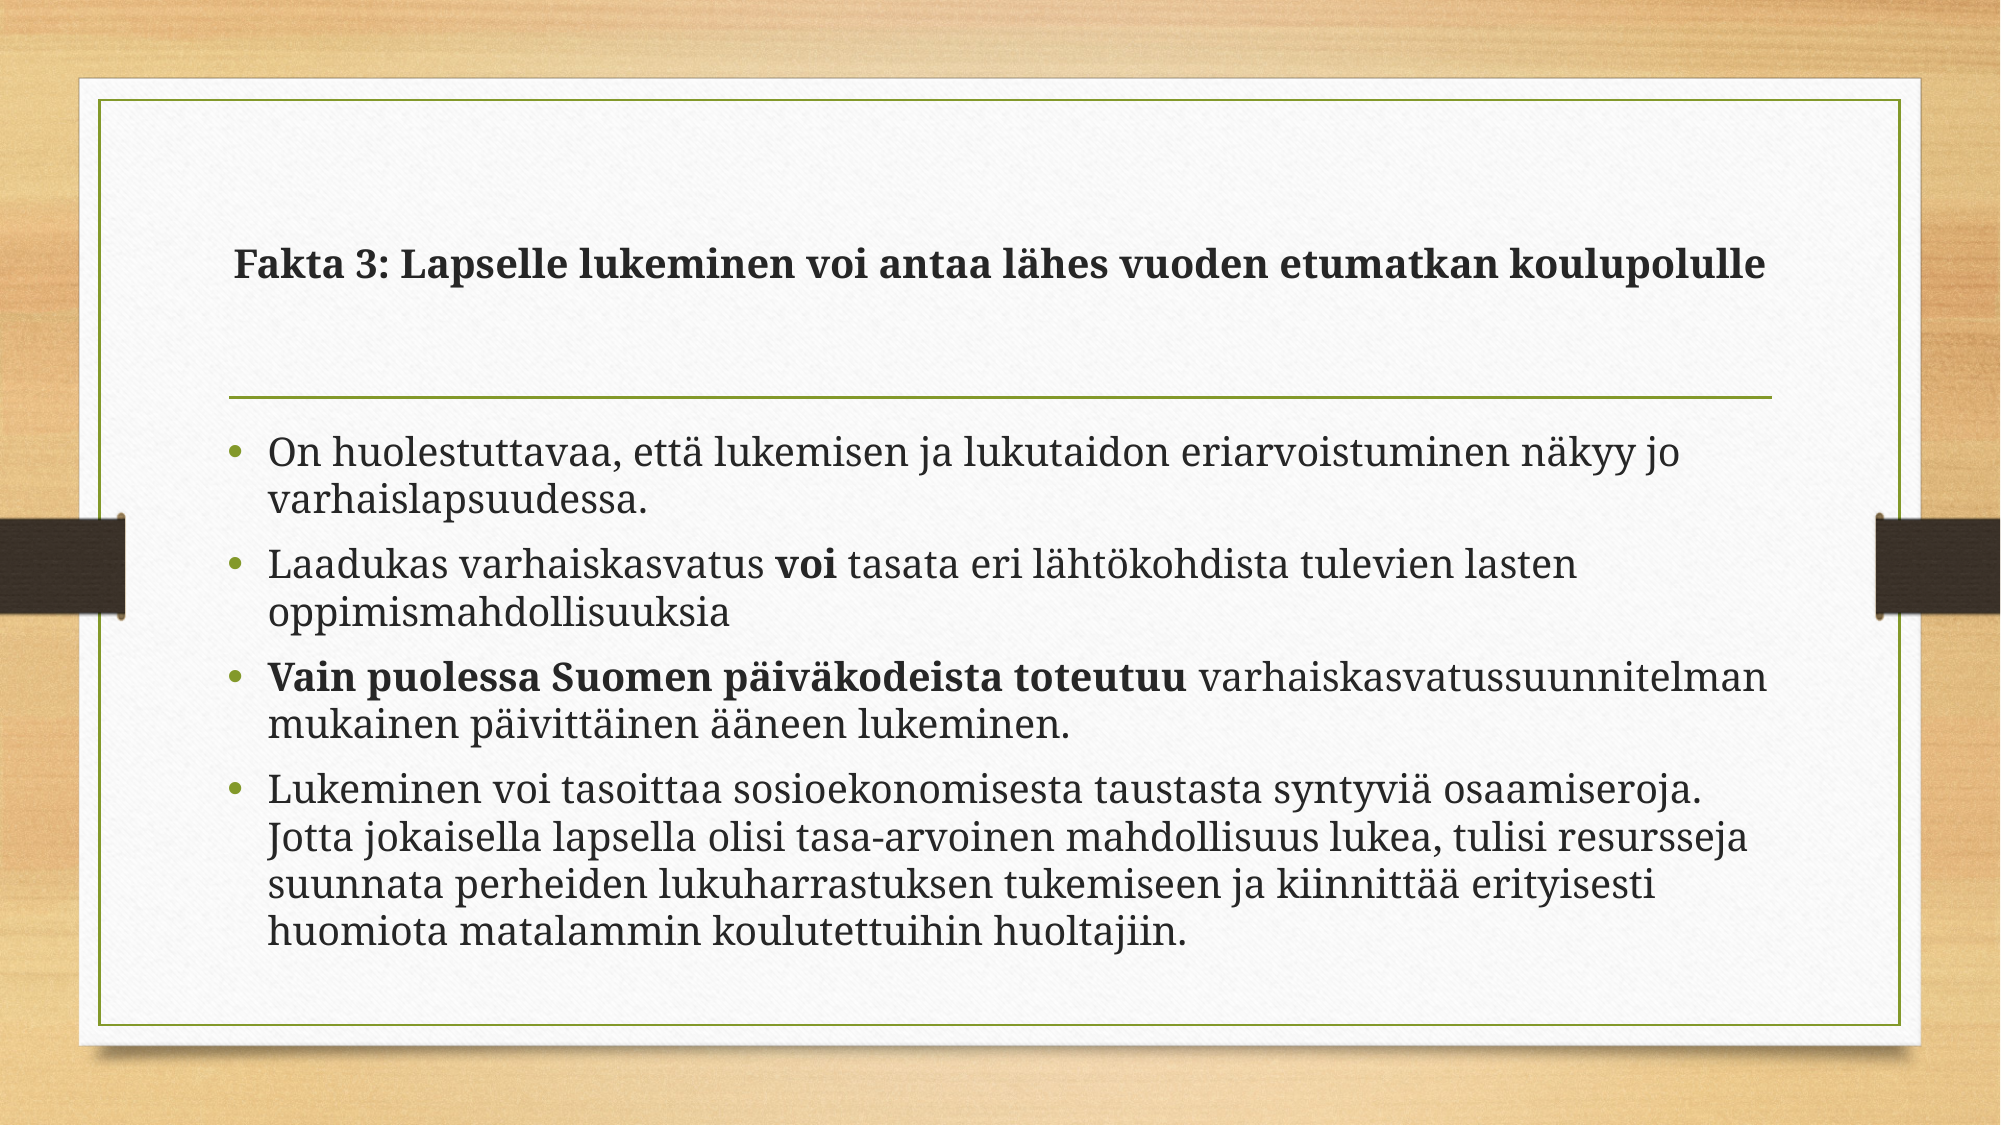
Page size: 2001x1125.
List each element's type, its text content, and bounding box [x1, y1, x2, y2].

picture [0, 0, 2001, 1125]
list On huolestuttavaa, että lukemisen ja lukutaidon eriarvoistuminen näkyy jo varhaislapsuudessa. Laadukas varhaiskasvatus voi tasata eri lähtökohdista tulevien lasten oppimismahdollisuuksia Vain puolessa Suomen päiväkodeista toteutuu varhaiskasvatussuunnitelman mukainen päivittäinen ääneen lukeminen. Lukeminen voi tasoittaa sosioekonomisesta taustasta syntyviä osaamiseroja. Jotta jokaisella lapsella olisi tasa-arvoinen mahdollisuus lukea, tulisi resursseja suunnata perheiden lukuharrastuksen tukemiseen ja kiinnittää erityisesti huomiota matalammin koulutettuihin huoltajiin. [212, 419, 1788, 964]
title Fakta 3: Lapselle lukeminen voi antaa lähes vuoden etumatkan koulupolulle [212, 161, 1788, 375]
